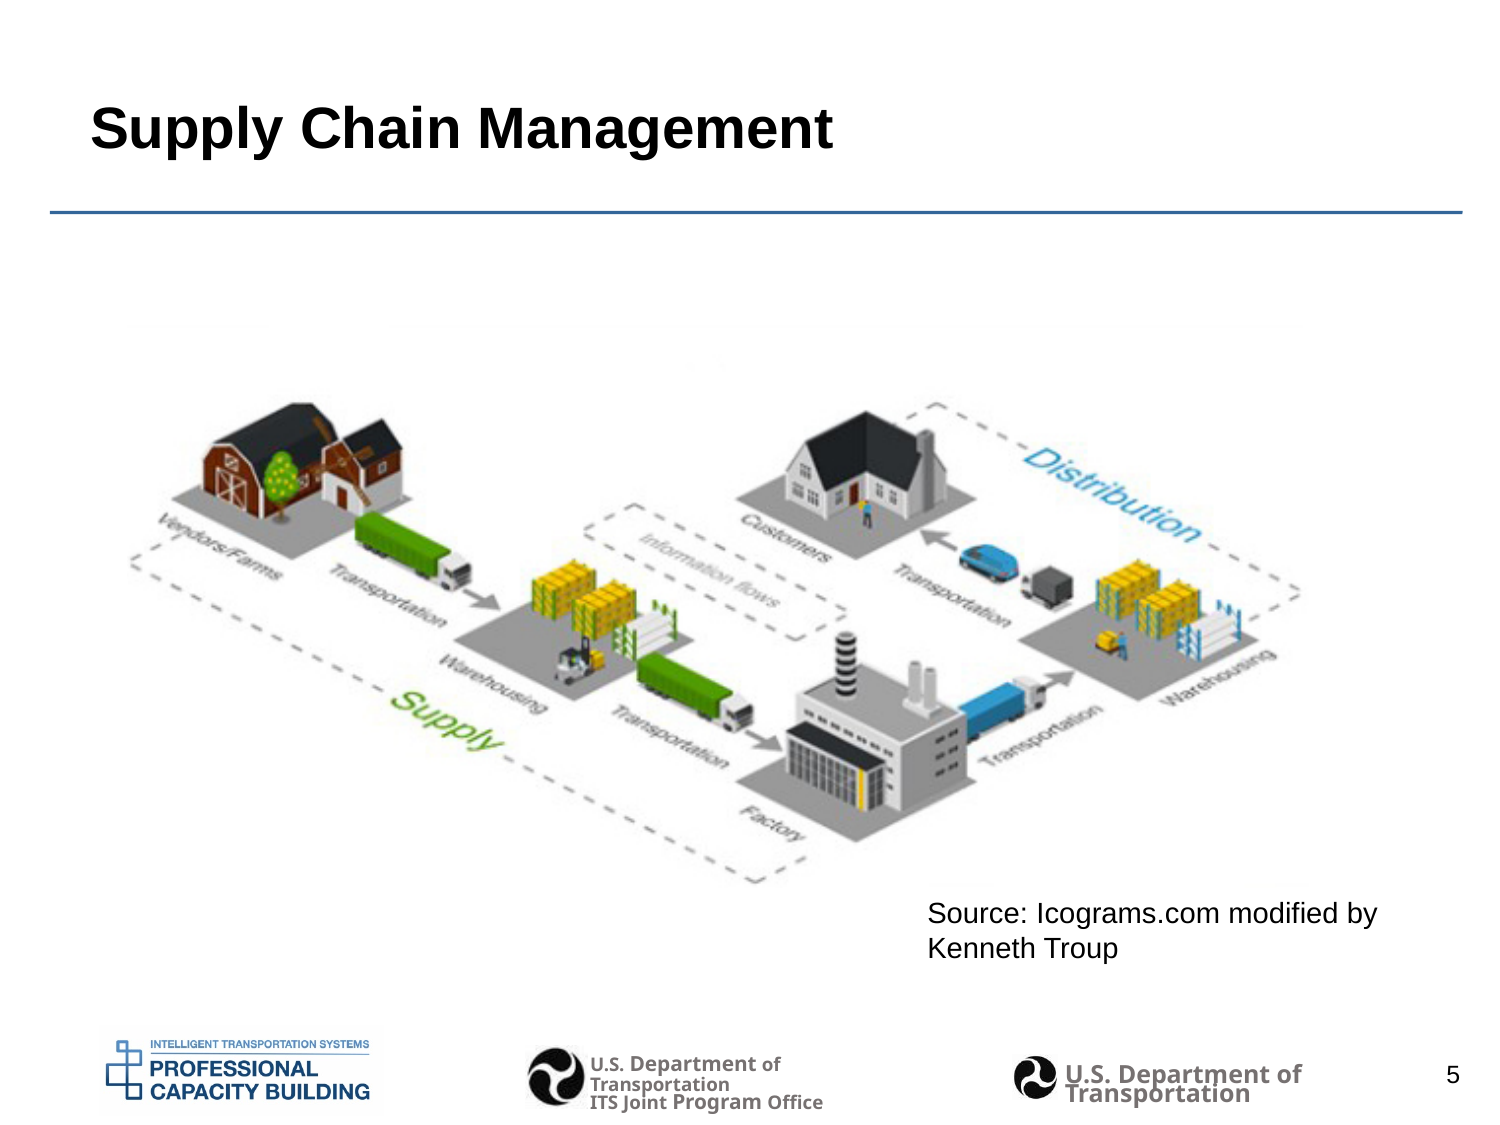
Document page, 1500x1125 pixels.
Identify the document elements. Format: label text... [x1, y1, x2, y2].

picture [1012, 1054, 1058, 1100]
picture [525, 1045, 588, 1109]
title Supply Chain Management [75, 62, 1425, 188]
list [127, 324, 1338, 888]
text_box Source: Icograms.com modified by Kenneth Troup [912, 887, 1475, 973]
picture [99, 1025, 384, 1116]
